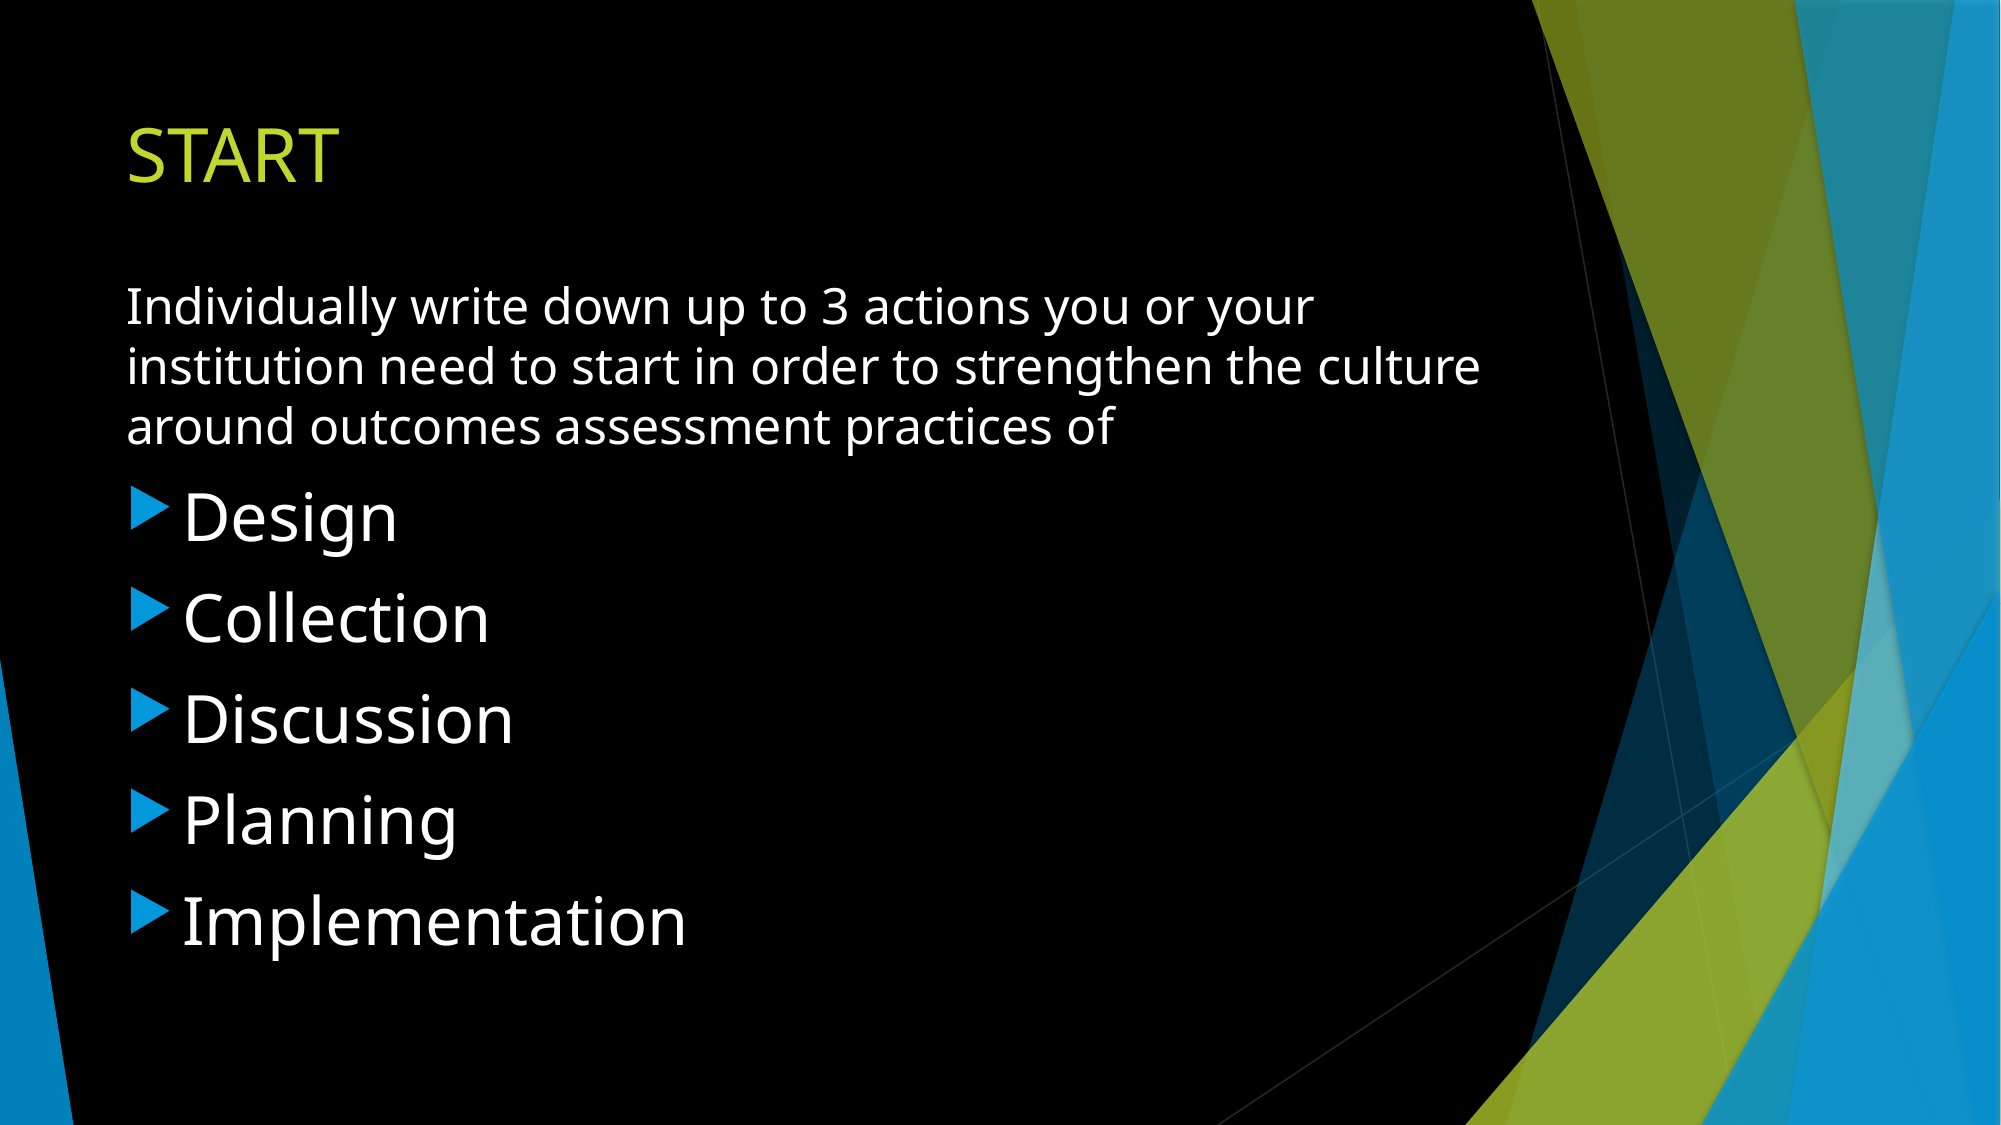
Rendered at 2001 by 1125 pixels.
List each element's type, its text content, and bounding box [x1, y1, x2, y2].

list Individually write down up to 3 actions you or your institution need to start in order to strengthen the culture around outcomes assessment practices of Design Collection Discussion Planning Implementation [111, 266, 1522, 992]
title START [111, 99, 1522, 266]
